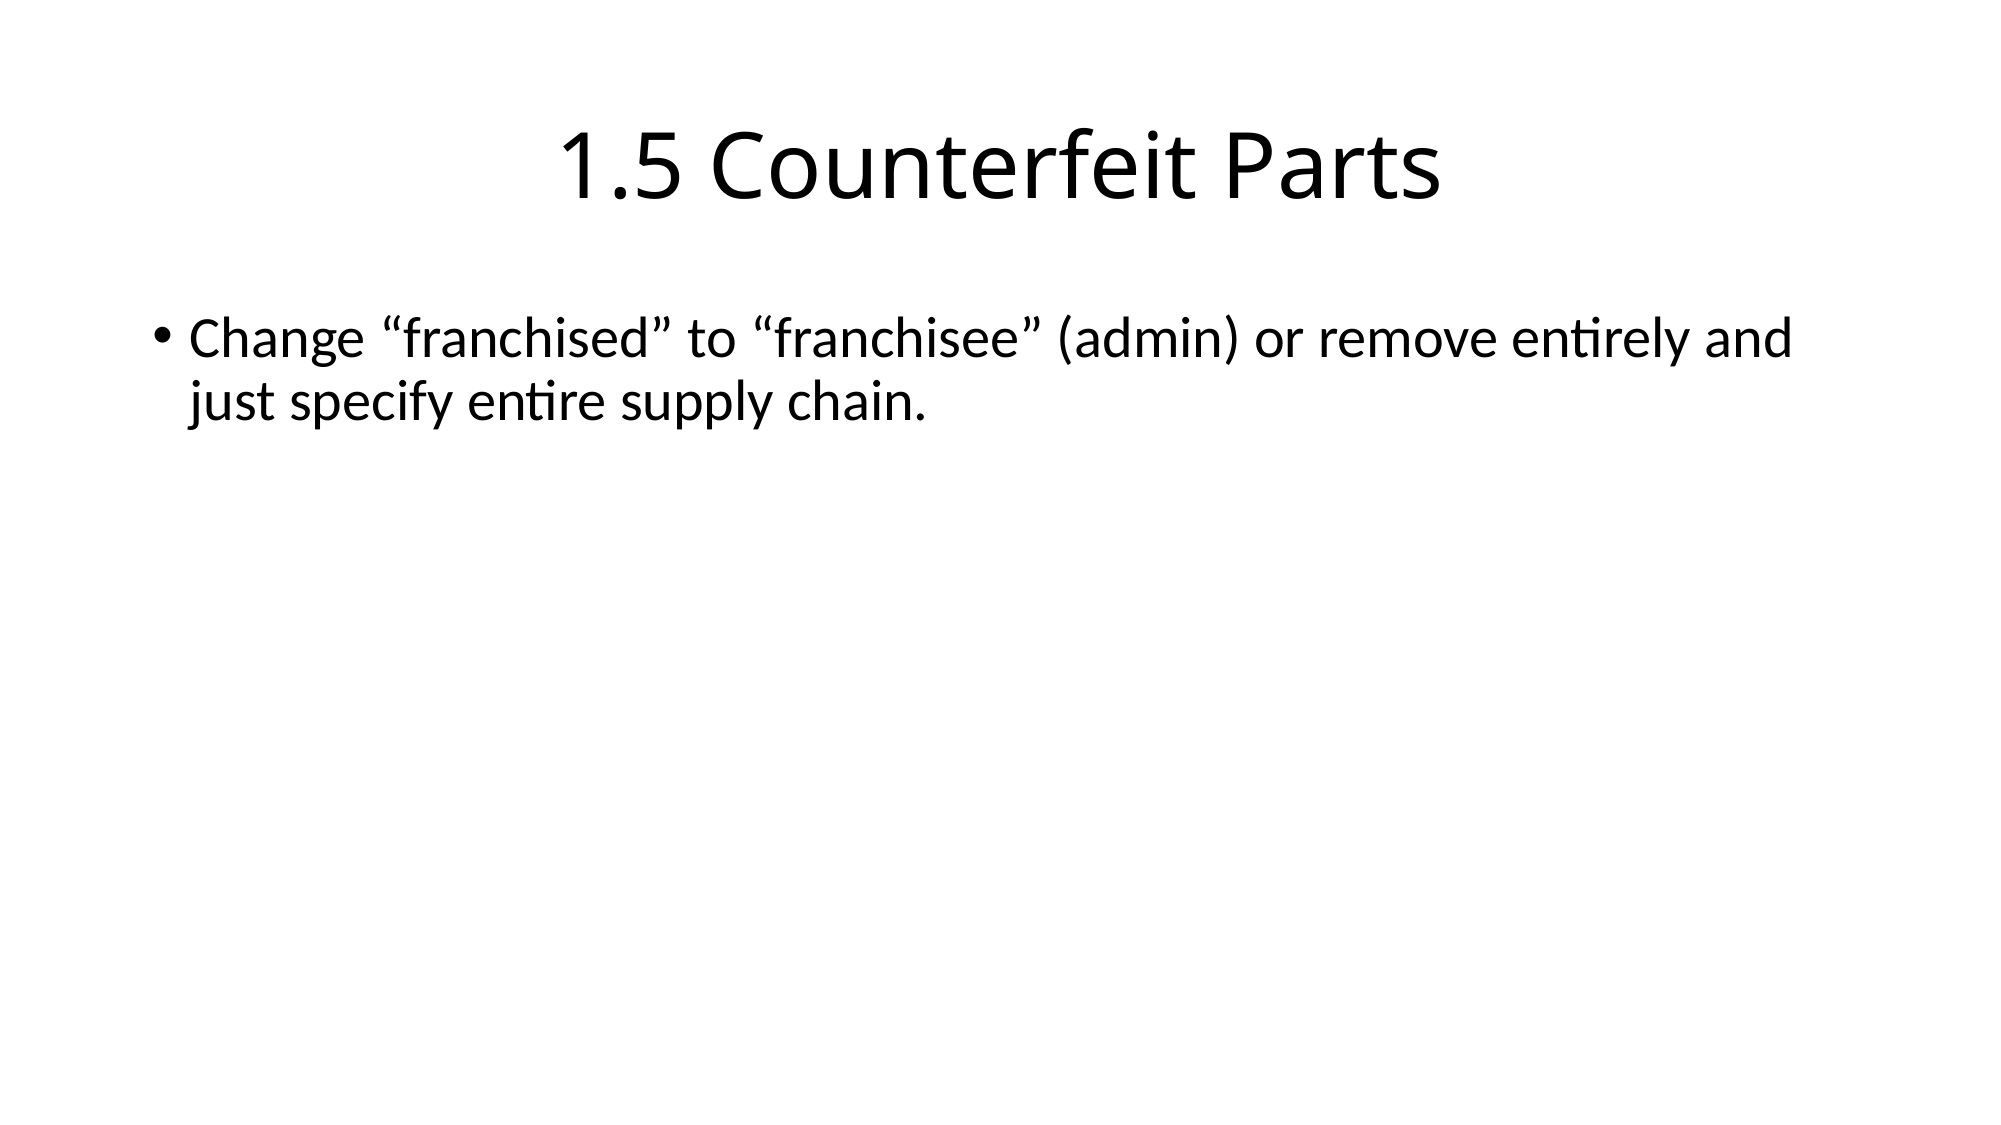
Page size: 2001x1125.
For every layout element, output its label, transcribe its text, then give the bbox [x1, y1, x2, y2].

list Change “franchised” to “franchisee” (admin) or remove entirely and just specify entire supply chain. [137, 299, 1863, 1014]
title 1.5 Counterfeit Parts [137, 59, 1863, 278]
